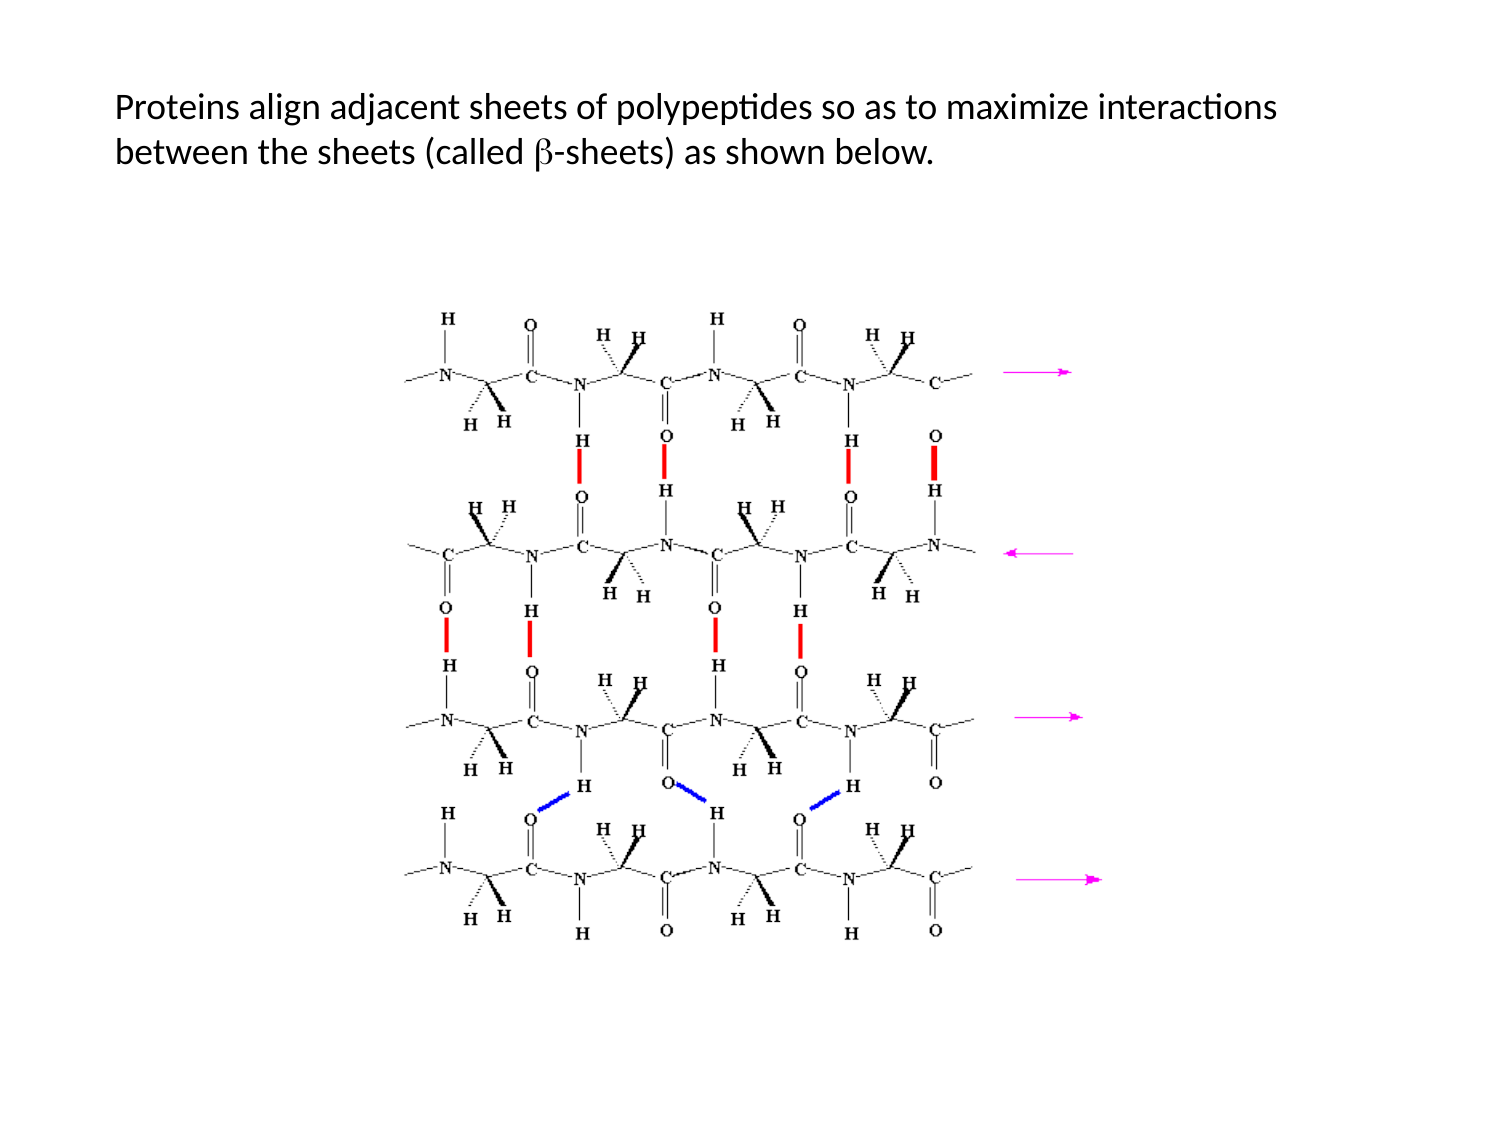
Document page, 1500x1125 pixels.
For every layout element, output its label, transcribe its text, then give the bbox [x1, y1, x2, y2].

text_box Proteins align adjacent sheets of polypeptides so as to maximize interactions between the sheets (called b-sheets) as shown below. [99, 74, 1425, 180]
picture [349, 274, 1126, 982]
